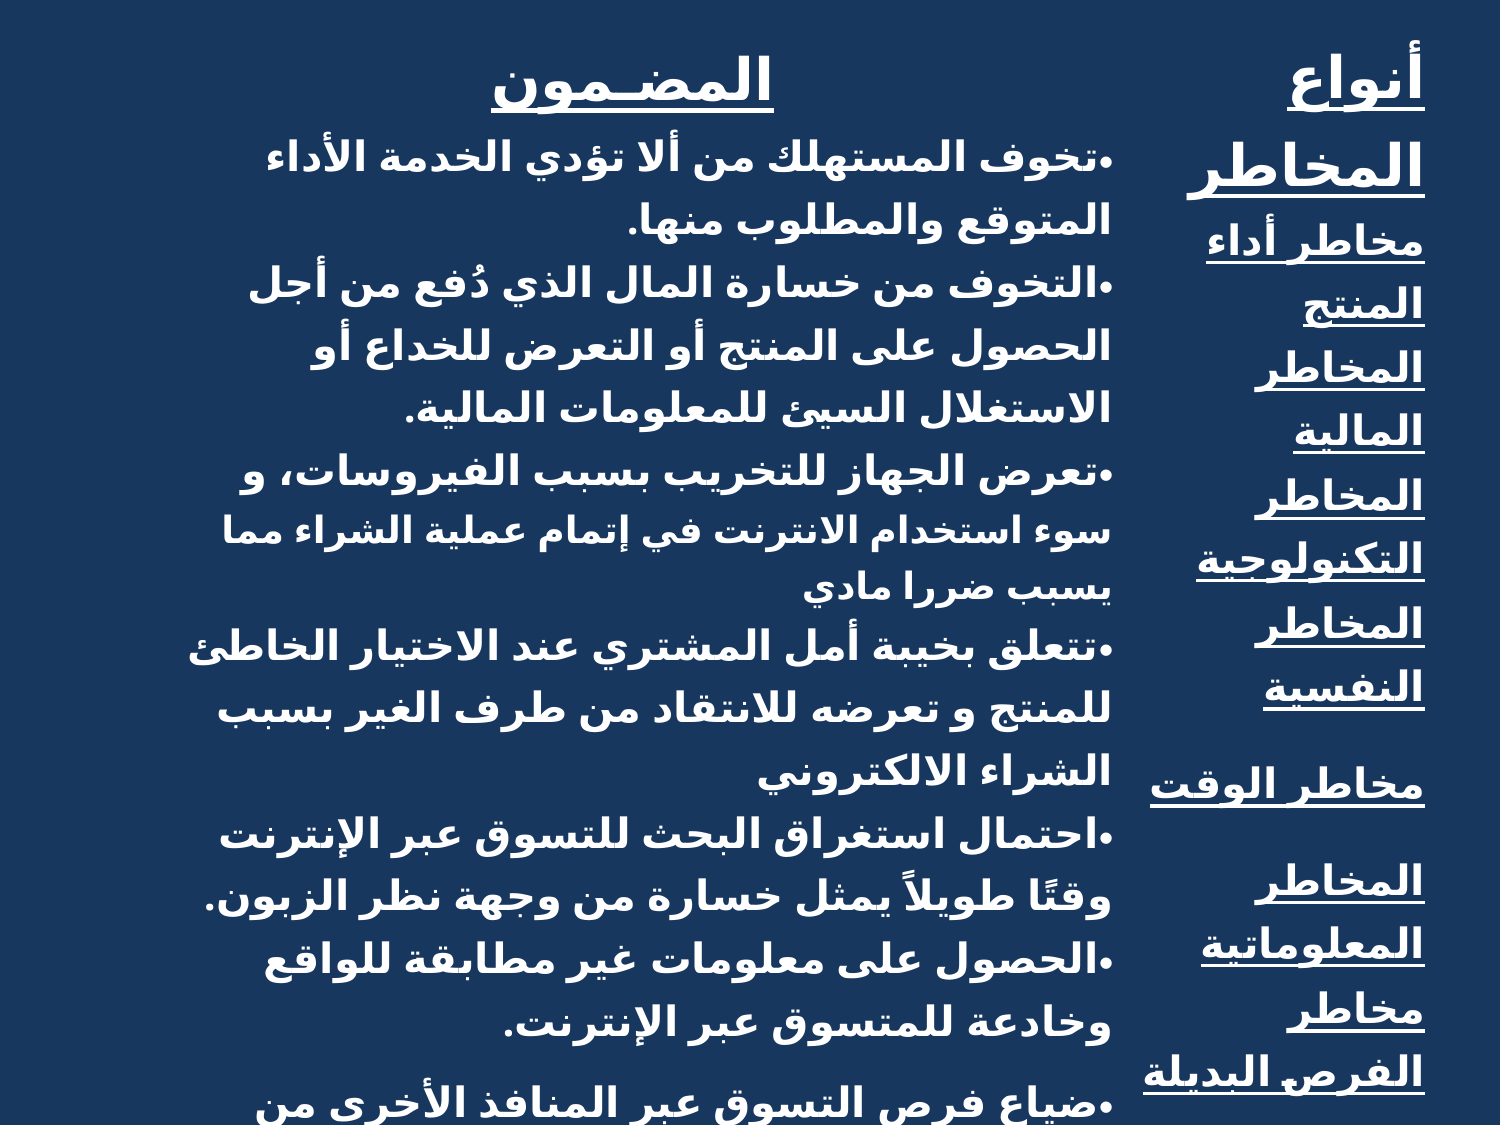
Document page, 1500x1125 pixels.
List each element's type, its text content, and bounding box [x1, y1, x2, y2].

table_cell المخاطر المالية [1137, 335, 1425, 464]
table_cell تعرض الجهاز للتخريب بسبب الفيروسات، و سوء استخدام الانترنت في إتمام عملية الشراء مما يسبب ضررا مادي [152, 440, 1113, 615]
table_cell المخاطر المعلوماتية [1137, 848, 1425, 977]
table_cell مخاطر أداء المنتج [1137, 210, 1425, 335]
table_cell ضياع فرص التسوق عبر المنافذ الأخرى من خارج الشبكة، والتي قد تمثل بدائل أفضل. [152, 1072, 1113, 1125]
table_header المضـمون [152, 35, 1113, 126]
table_cell احتمال استغراق البحث للتسوق عبر الإنترنت وقتًا طويلاً يمثل خسارة من وجهة نظر الزبون. [152, 803, 1113, 928]
table_cell التخوف من خسارة المال الذي دُفع من أجل الحصول على المنتج أو التعرض للخداع أو الاستغلال السيئ للمعلومات المالية. [152, 252, 1113, 440]
table_cell تخوف المستهلك من ألا تؤدي الخدمة الأداء المتوقع والمطلوب منها. [152, 126, 1113, 252]
table_cell تتعلق بخيبة أمل المشتري عند الاختيار الخاطئ للمنتج و تعرضه للانتقاد من طرف الغير بسبب الشراء الالكتروني [152, 615, 1113, 803]
table_cell المخاطر النفسية [1137, 592, 1425, 720]
table_cell مخاطر الوقت [1137, 720, 1425, 848]
table_cell مخاطر الفرص البديلة [1137, 977, 1425, 1105]
table_cell المخاطر التكنولوجية [1137, 464, 1425, 592]
table_header أنواع المخاطر [1137, 35, 1425, 210]
table_cell الحصول على معلومات غير مطابقة للواقع وخادعة للمتسوق عبر الإنترنت. [152, 928, 1113, 1072]
